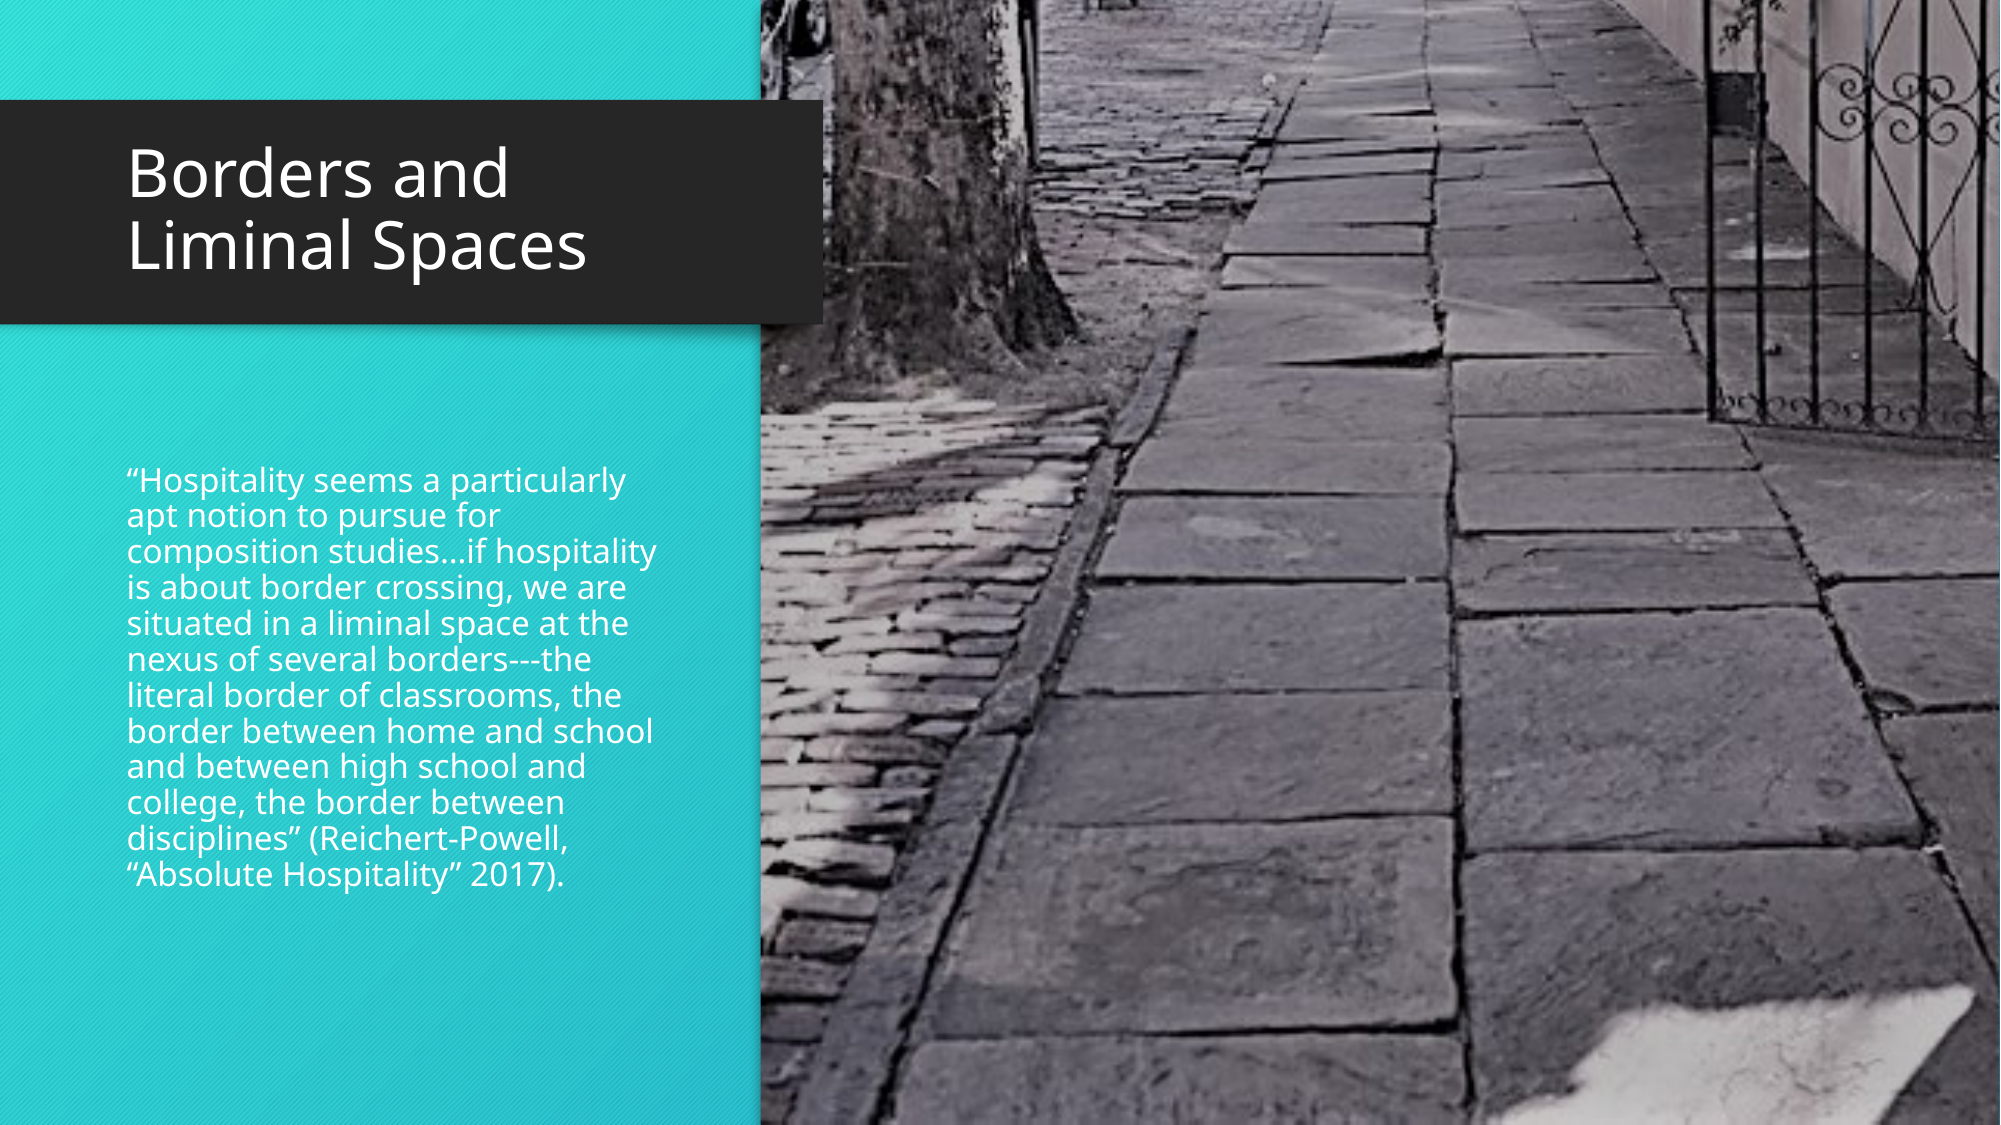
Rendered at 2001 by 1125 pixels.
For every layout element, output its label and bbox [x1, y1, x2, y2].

picture [0, 0, 2000, 1125]
text_box [0, 357, 760, 1125]
text_box [0, 0, 760, 322]
